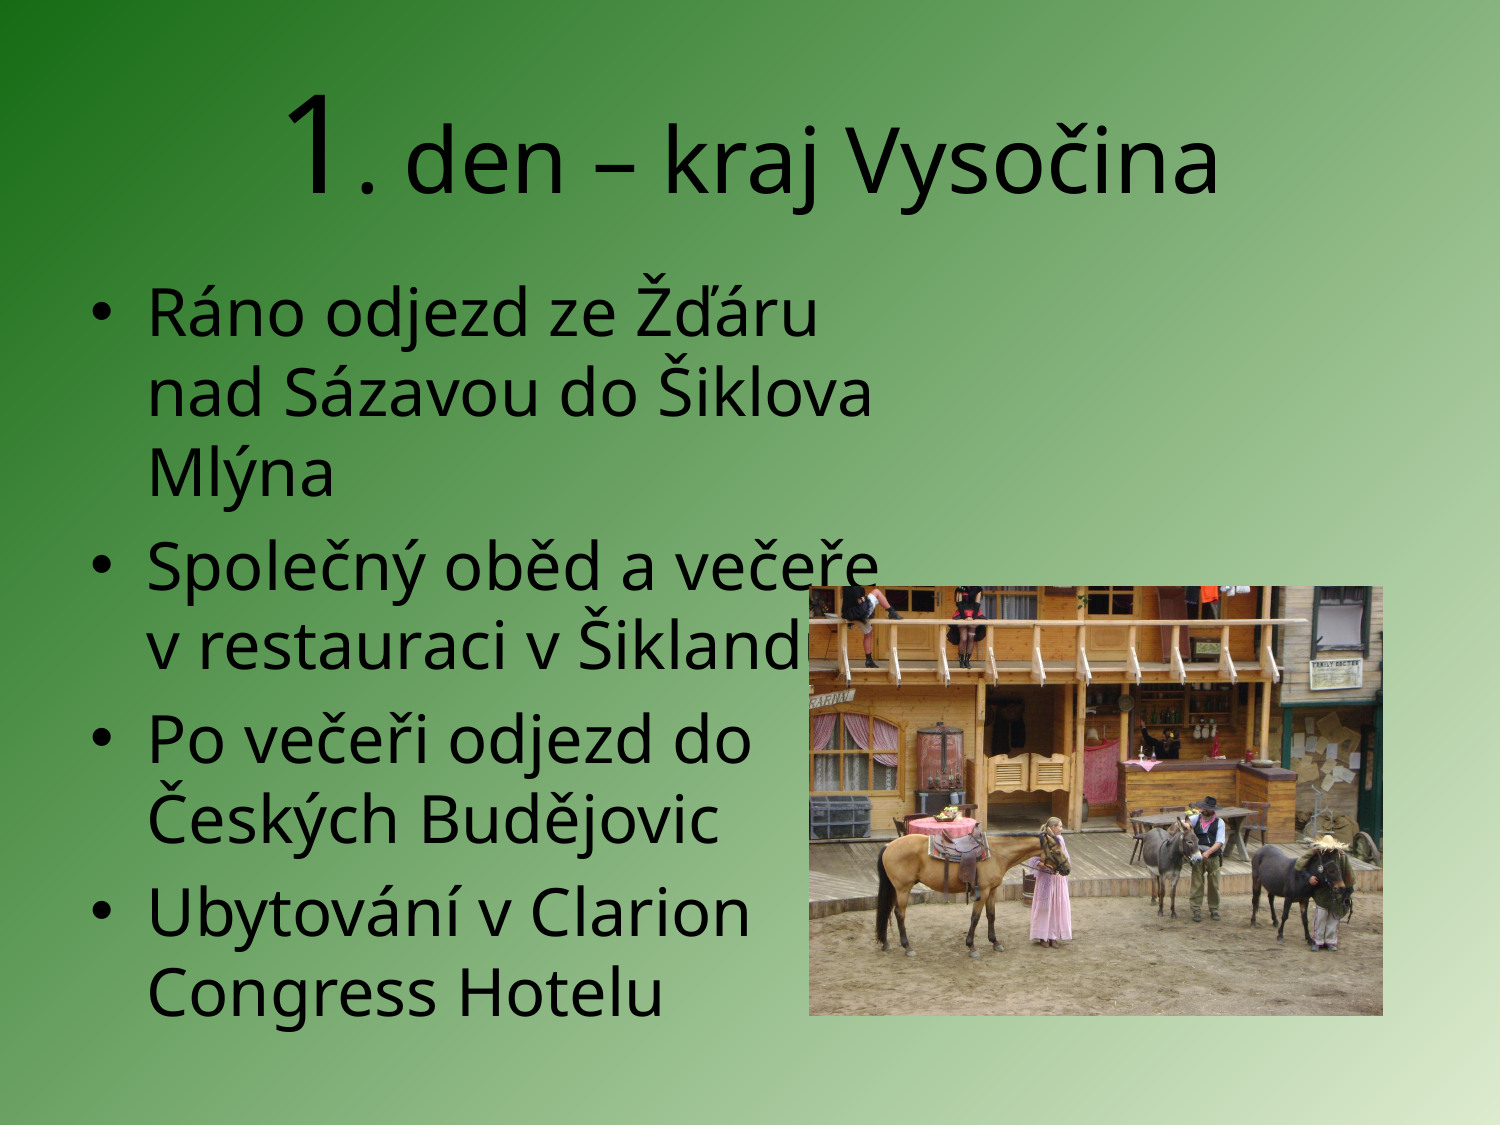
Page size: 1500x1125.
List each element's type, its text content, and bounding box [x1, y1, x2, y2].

list Ráno odjezd ze Žďáru nad Sázavou do Šiklova Mlýna Společný oběd a večeře v restauraci v Šiklandu Po večeři odjezd do Českých Budějovic Ubytování v Clarion Congress Hotelu [75, 262, 916, 1005]
picture [808, 585, 1383, 1017]
title 1. den – kraj Vysočina [75, 45, 1425, 233]
